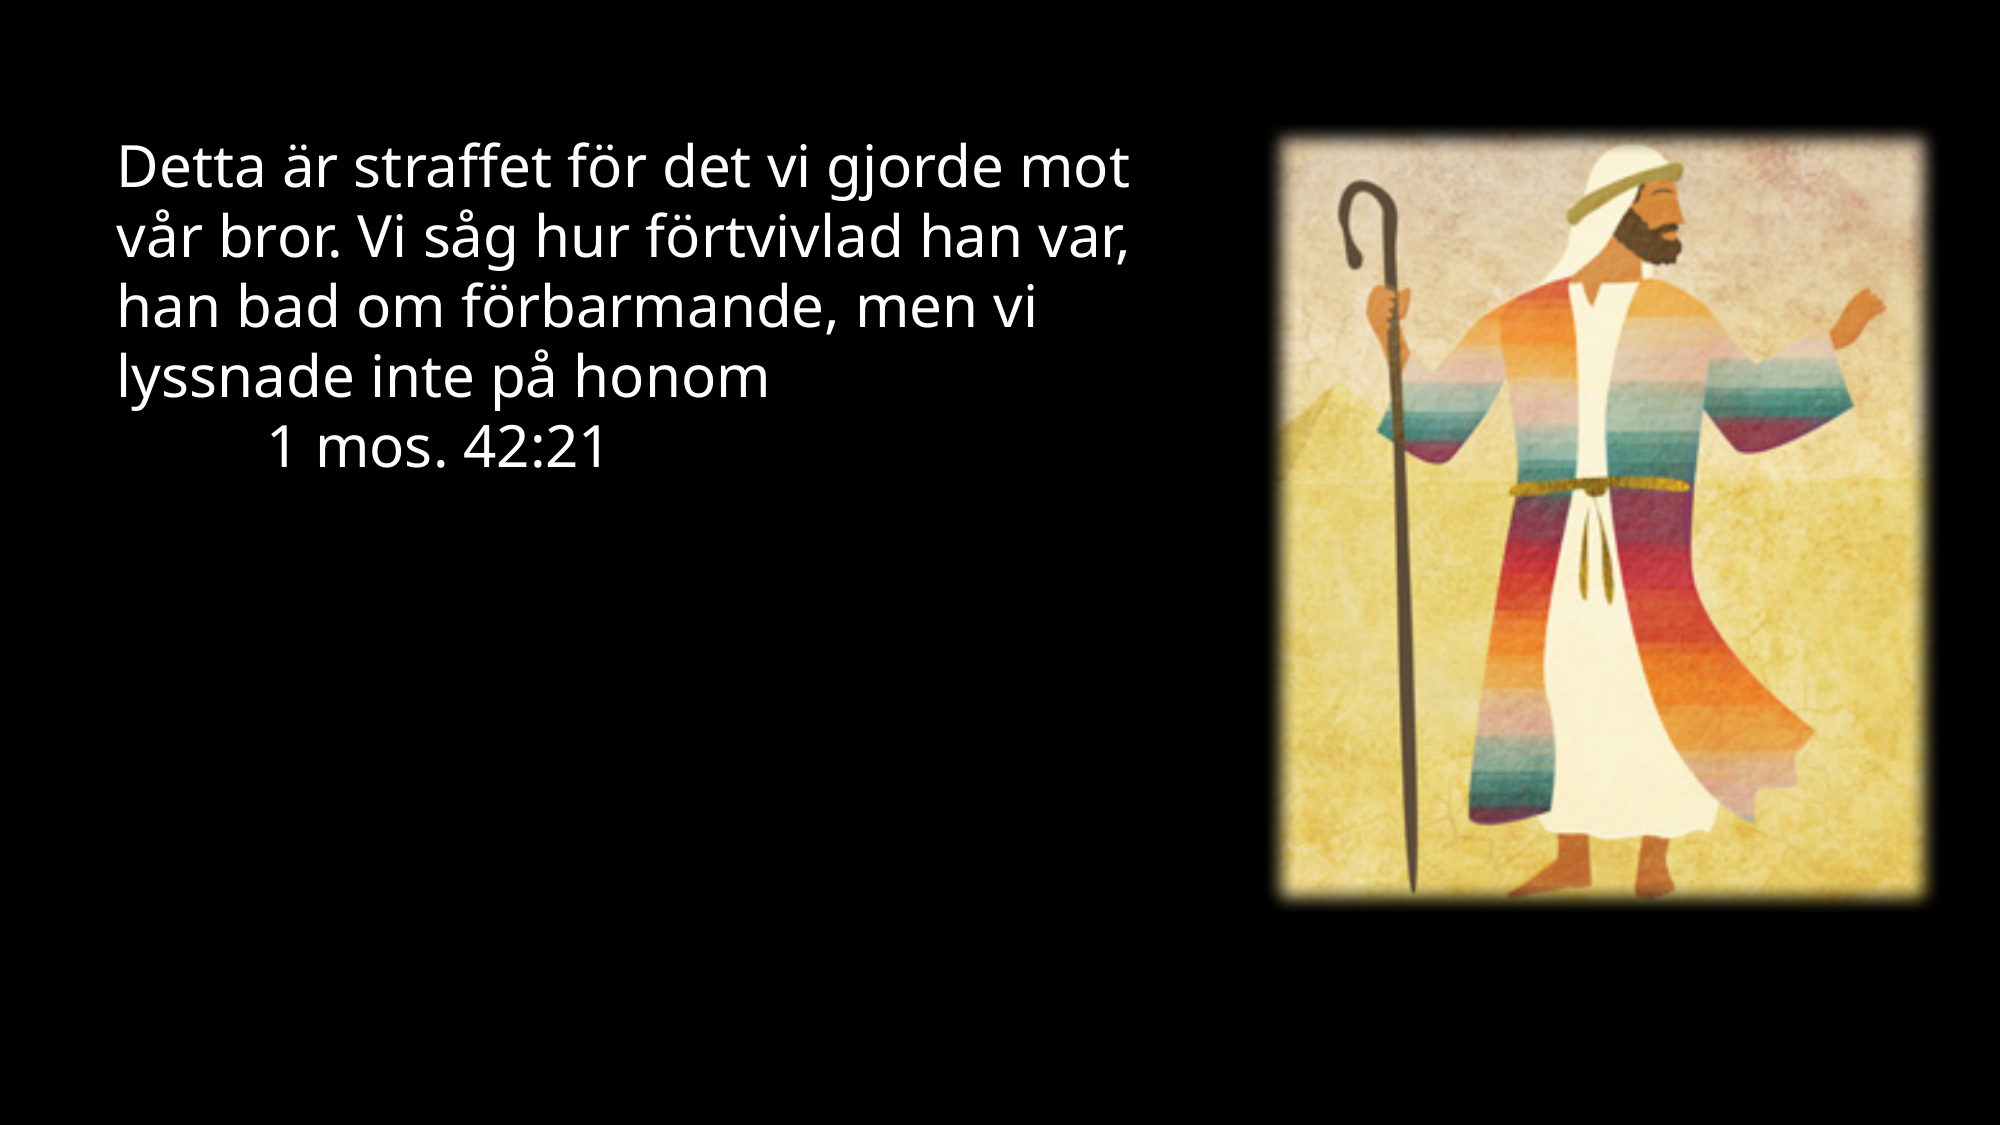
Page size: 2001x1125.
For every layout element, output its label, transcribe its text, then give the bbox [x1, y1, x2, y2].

picture [1263, 121, 1940, 915]
text_box Detta är straffet för det vi gjorde mot vår bror. Vi såg hur förtvivlad han var, han bad om förbarmande, men vi lyssnade inte på honom 1 mos. 42:21 [102, 121, 1211, 487]
